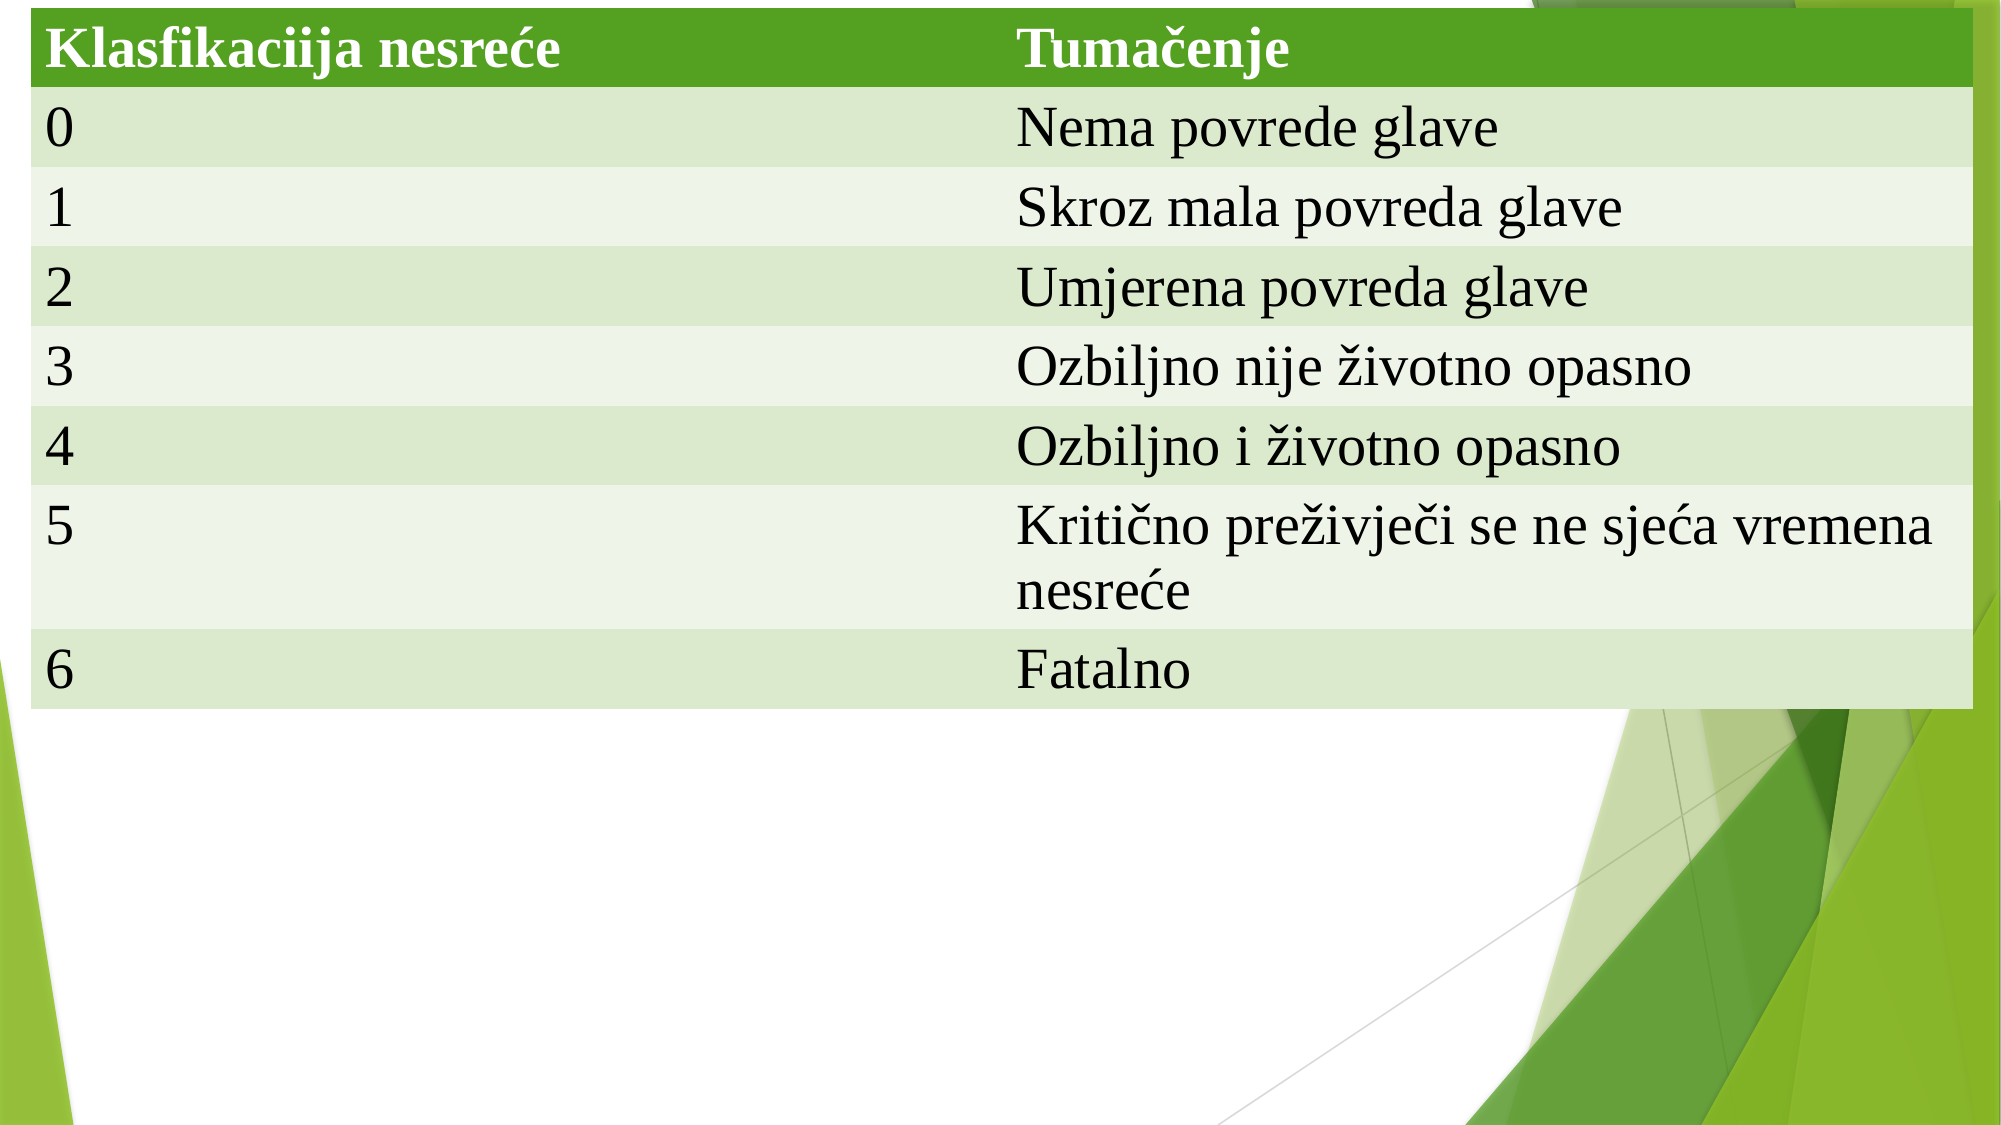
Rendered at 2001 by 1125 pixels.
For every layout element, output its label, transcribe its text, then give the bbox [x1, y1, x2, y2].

table_cell 2 [31, 246, 1002, 326]
table_cell Ozbiljno nije životno opasno [1002, 326, 1973, 406]
table_cell Fatalno [1002, 629, 1973, 709]
table_cell Ozbiljno i životno opasno [1002, 406, 1973, 485]
table_header Klasfikaciija nesreće [31, 8, 1002, 87]
table_cell Nema povrede glave [1002, 87, 1973, 167]
table_cell 4 [31, 406, 1002, 485]
table_header Tumačenje [1002, 8, 1973, 87]
table_cell 3 [31, 326, 1002, 406]
table_cell Skroz mala povreda glave [1002, 167, 1973, 246]
table_cell Kritično preživječi se ne sjeća vremena nesreće [1002, 485, 1973, 629]
table_cell Umjerena povreda glave [1002, 246, 1973, 326]
table_cell 5 [31, 485, 1002, 629]
table_cell 0 [31, 87, 1002, 167]
table_cell 1 [31, 167, 1002, 246]
table_cell 6 [31, 629, 1002, 709]
